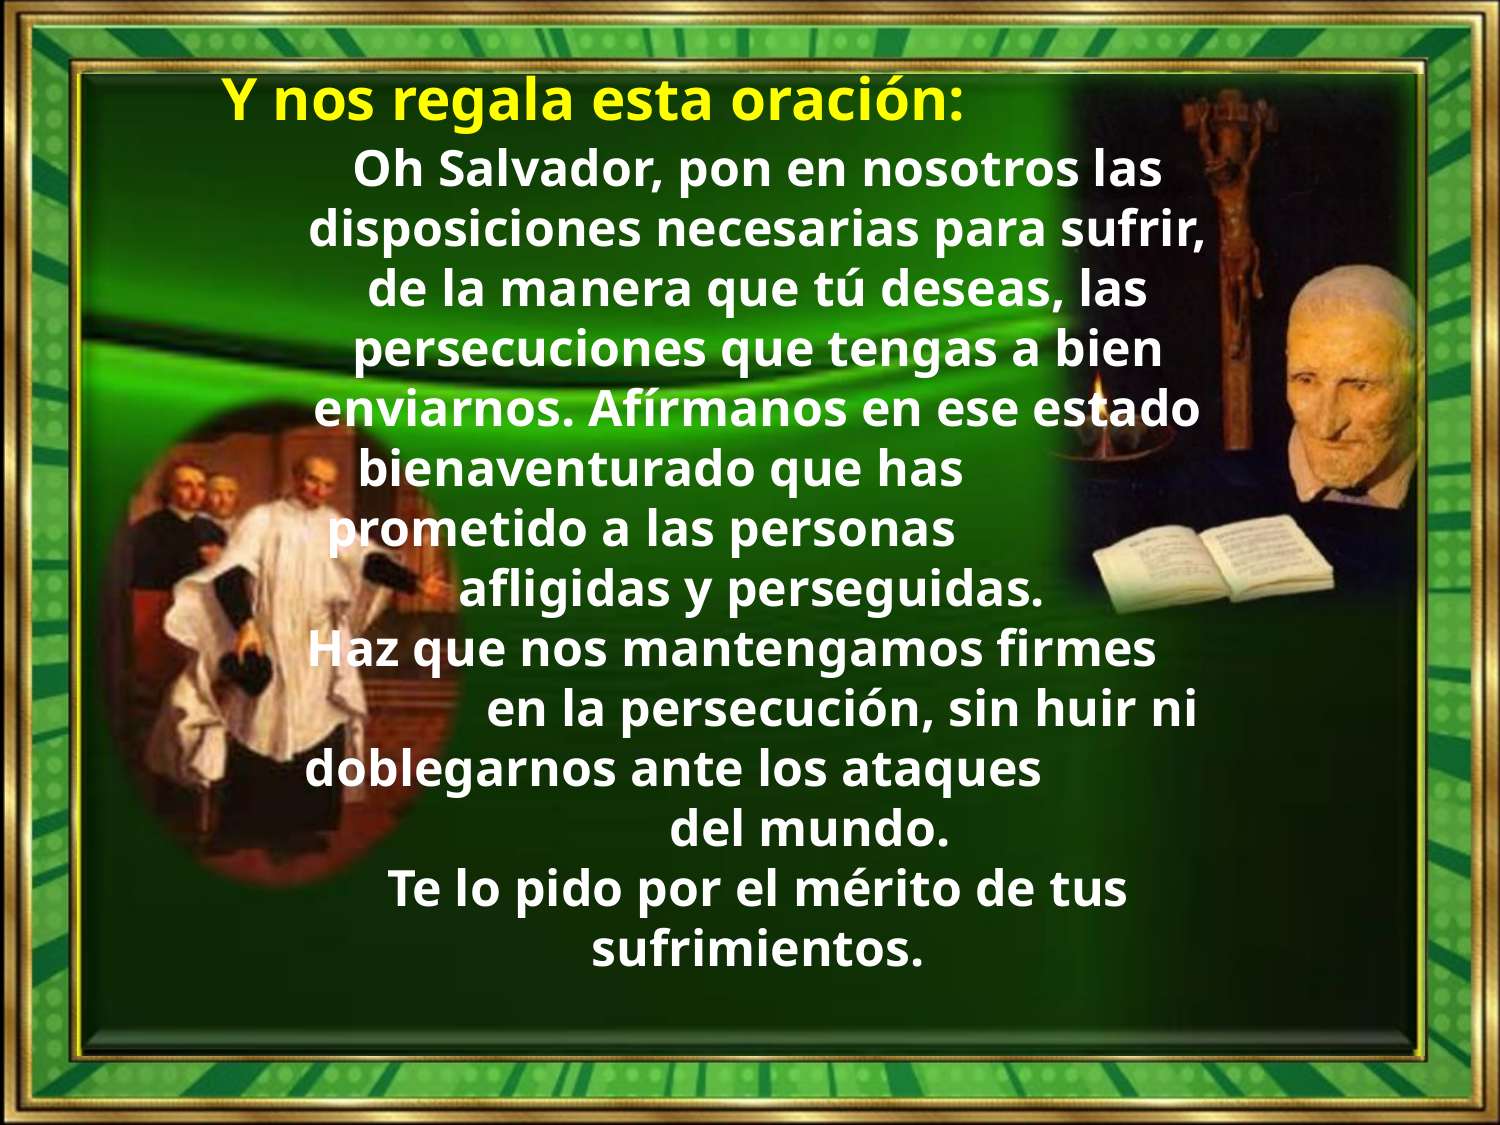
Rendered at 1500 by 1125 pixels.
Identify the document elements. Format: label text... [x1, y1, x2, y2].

text_box Y nos regala esta oración: [206, 54, 1258, 73]
picture [0, 0, 1500, 1125]
